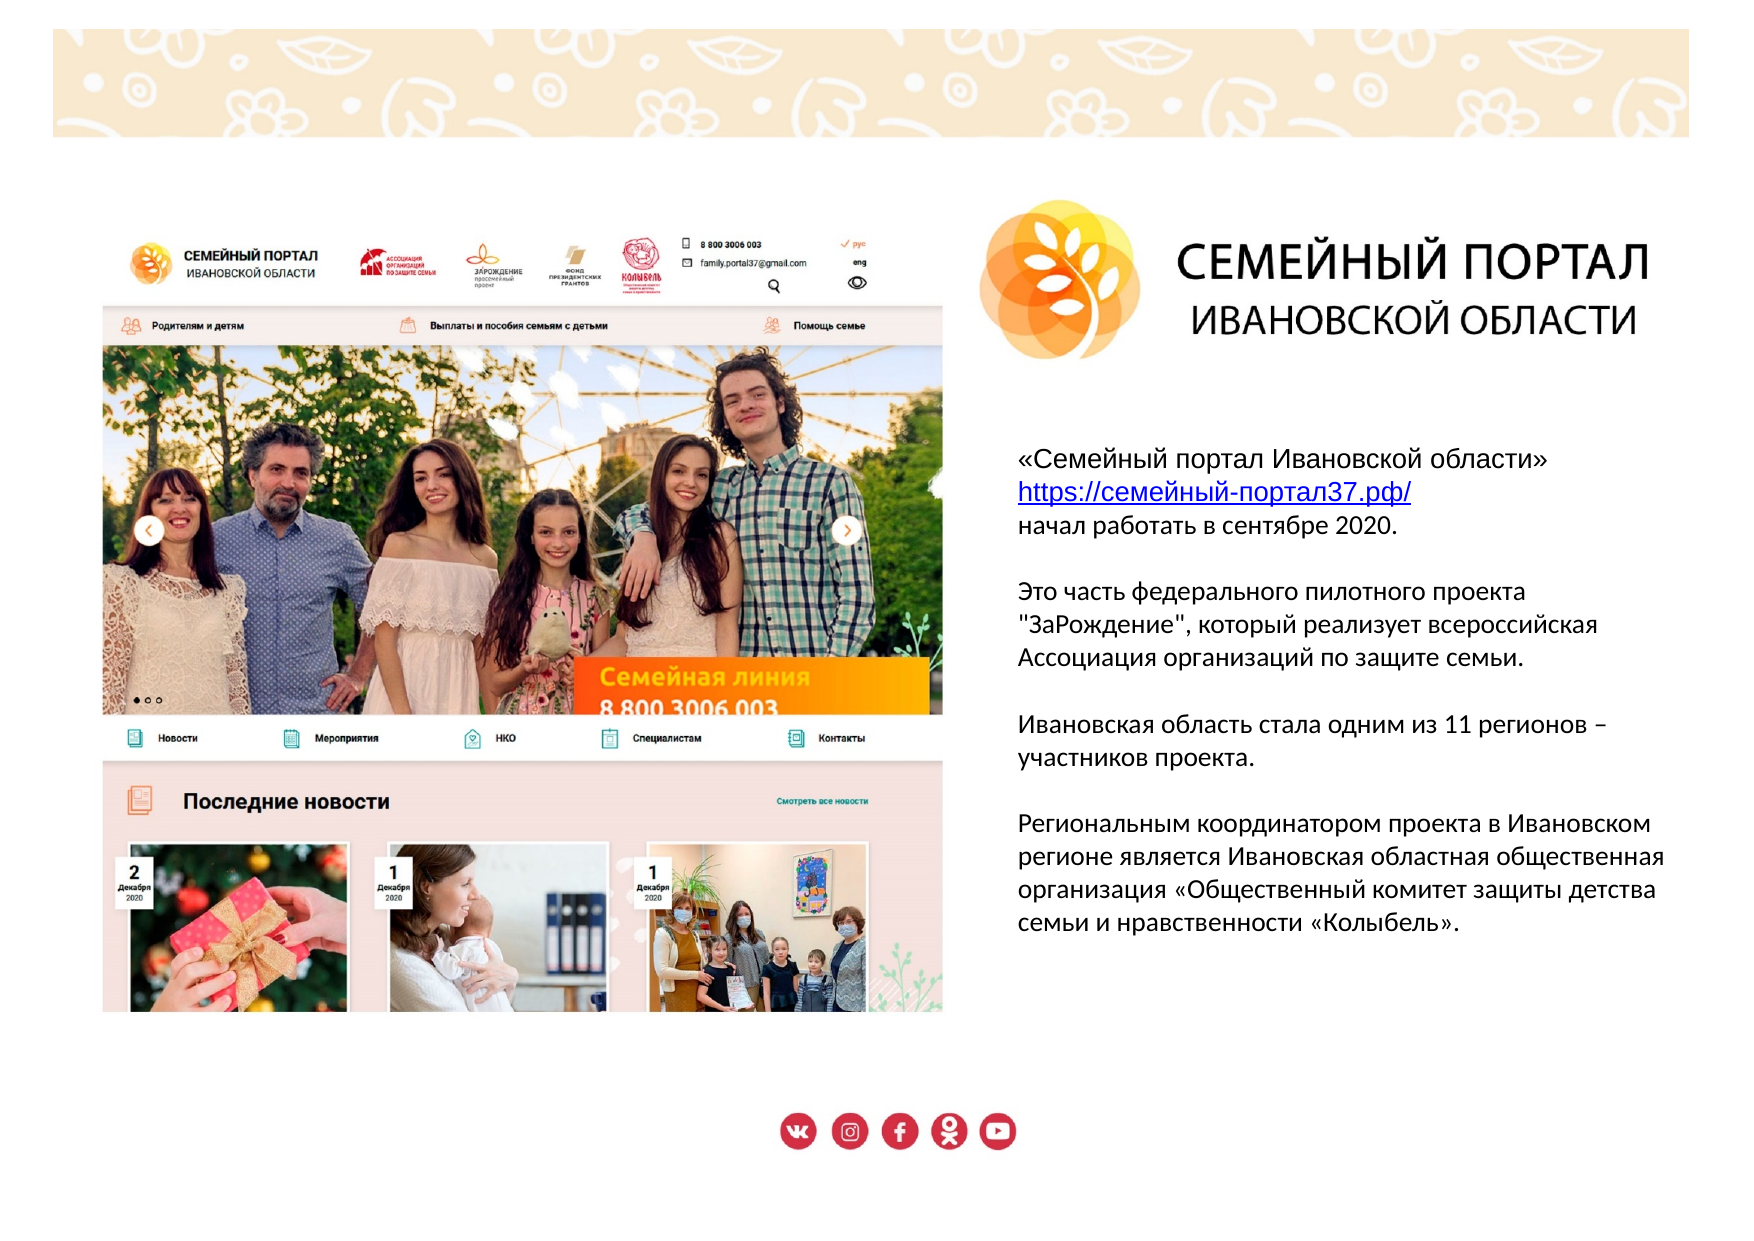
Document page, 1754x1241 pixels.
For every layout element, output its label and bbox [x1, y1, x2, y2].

picture [53, 29, 1690, 1199]
